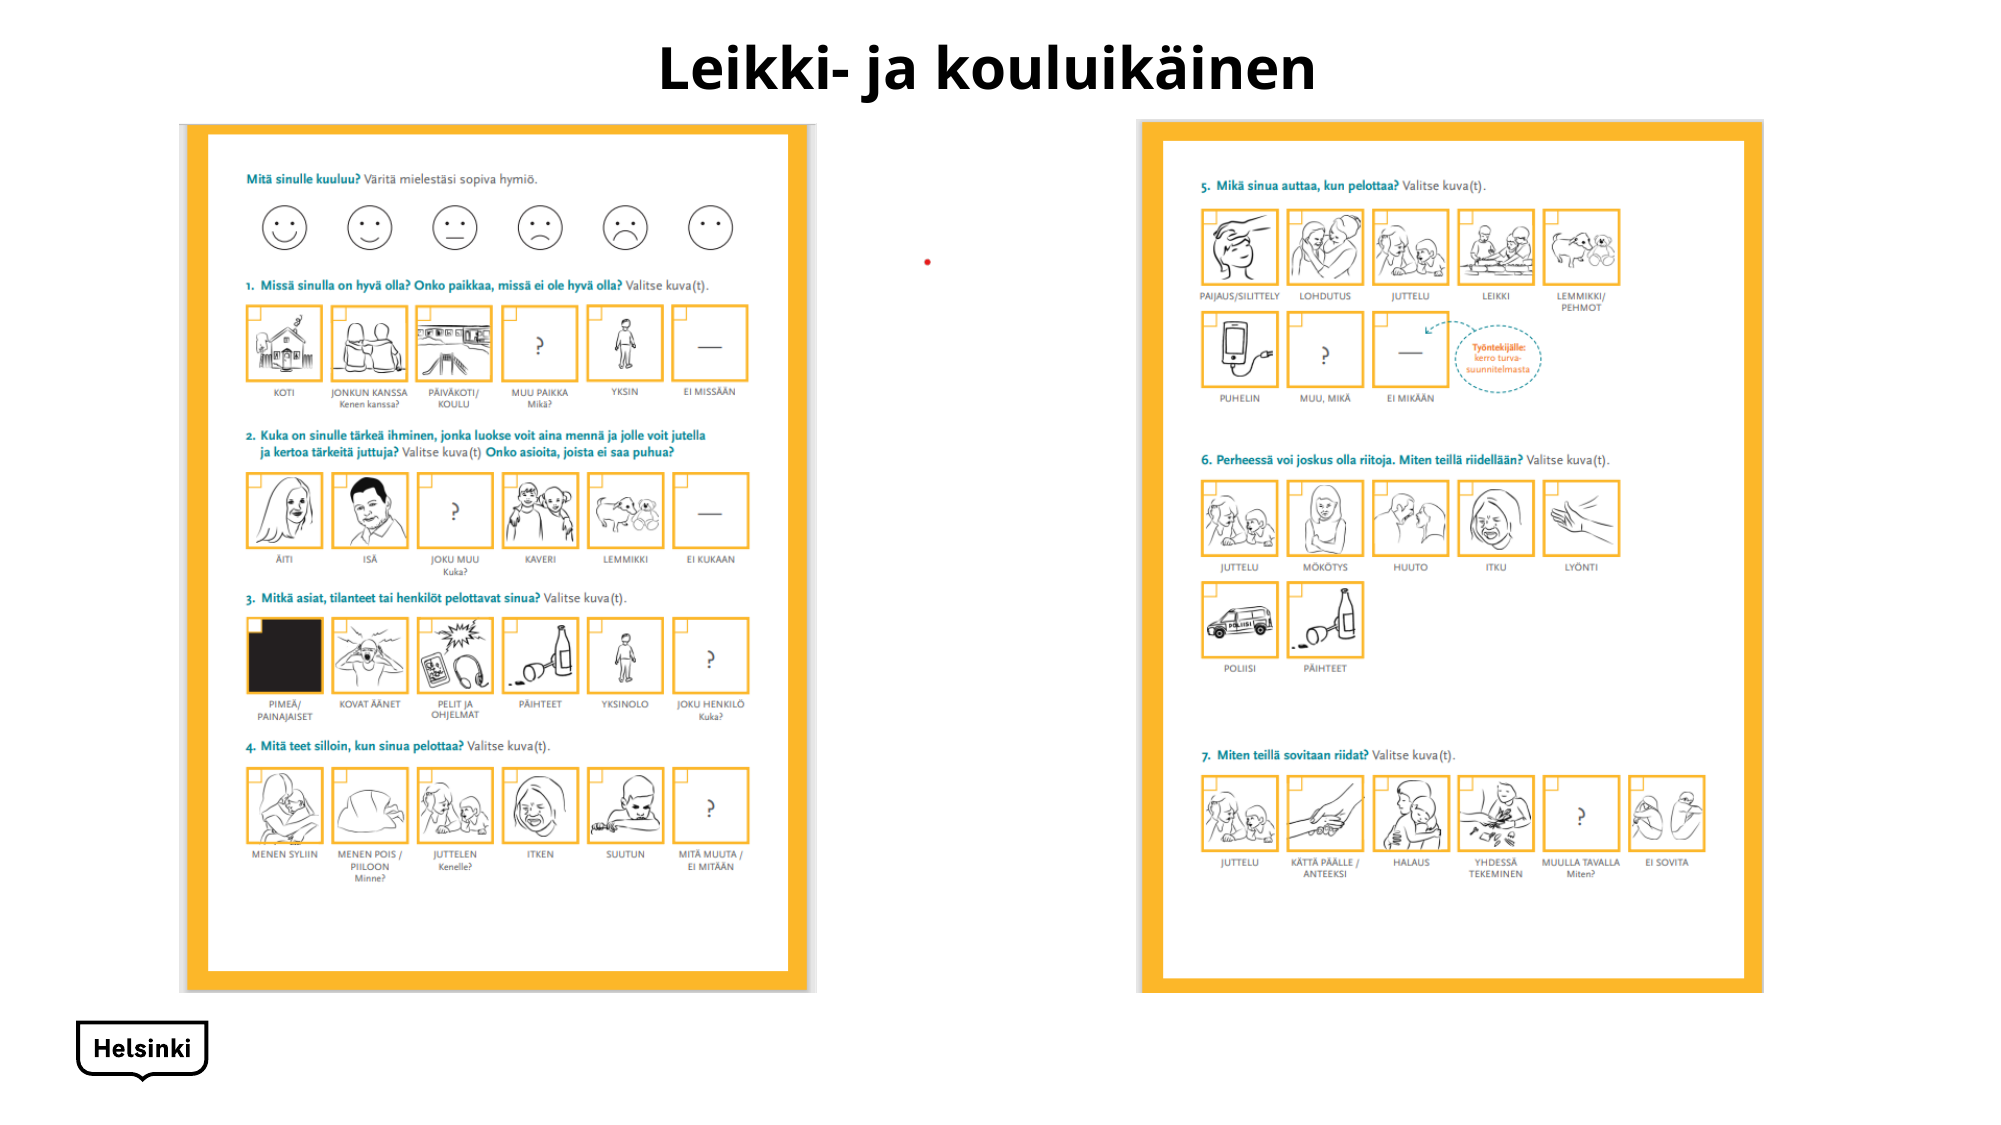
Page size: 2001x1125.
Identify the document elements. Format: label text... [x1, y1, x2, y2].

picture [179, 123, 932, 993]
text_box Leikki- ja kouluikäinen [642, 23, 1742, 109]
picture [1136, 119, 1764, 993]
